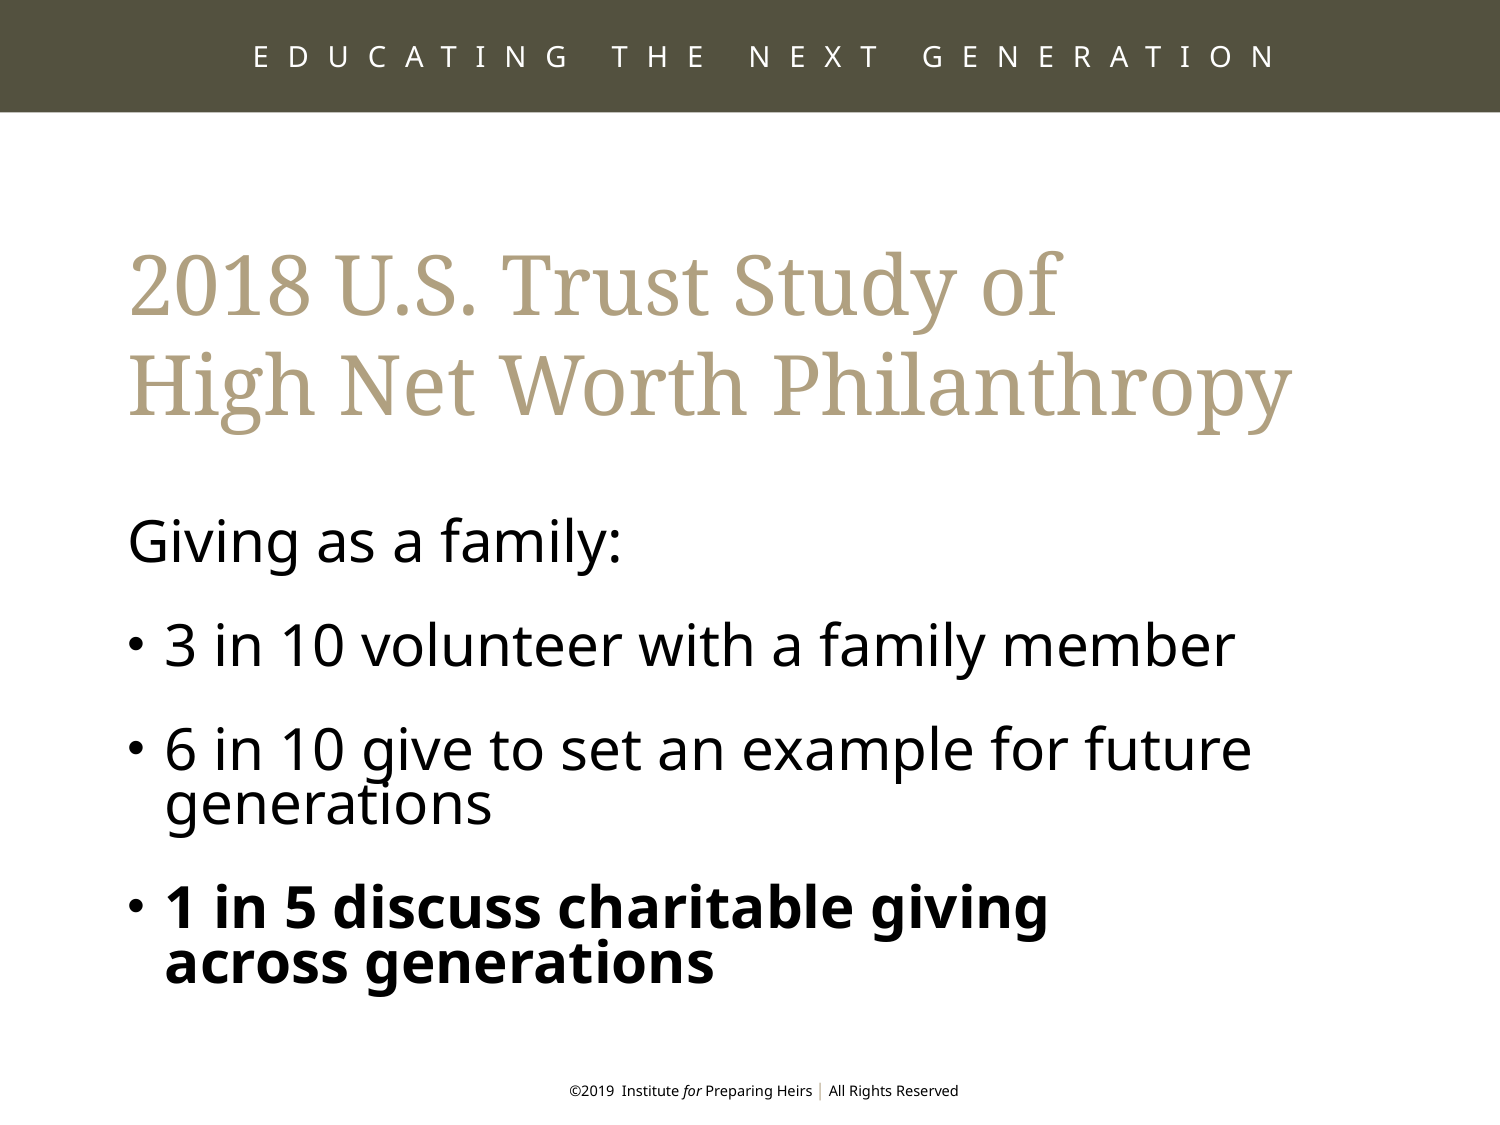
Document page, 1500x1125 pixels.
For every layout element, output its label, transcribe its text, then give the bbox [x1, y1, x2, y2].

text_box 2018 U.S. Trust Study of High Net Worth Philanthropy [112, 224, 1475, 440]
text_box EDUCATING THE NEXT GENERATION [0, 0, 1500, 115]
text_box Giving as a family: 3 in 10 volunteer with a family member 6 in 10 give to set an example for future generations 1 in 5 discuss charitable giving across generations [112, 512, 1500, 1003]
